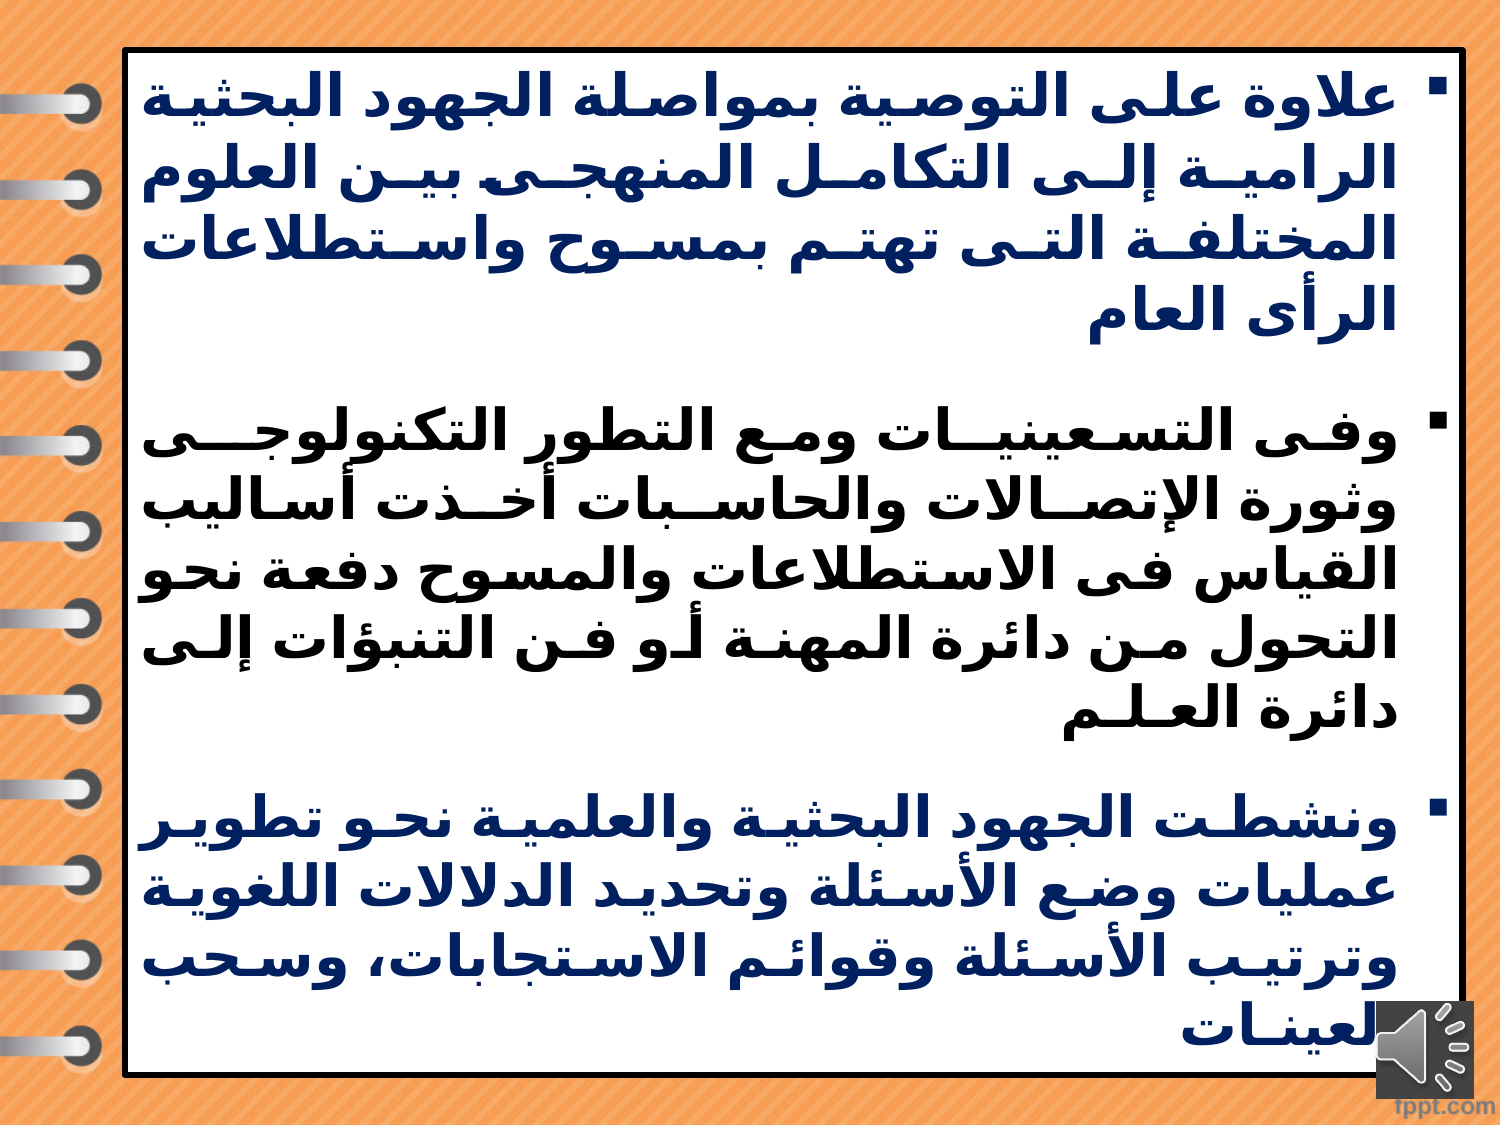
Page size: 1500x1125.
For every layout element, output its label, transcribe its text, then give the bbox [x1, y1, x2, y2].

list علاوة على التوصية بمواصلة الجهود البحثية الرامية إلى التكامل المنهجى بين العلوم المختلفة التى تهتم بمسوح واستطلاعات الرأى العام وفى التسعينيــات ومع التطور التكنولوجــى وثورة الإتصـالات والحاسـبات أخـذت أساليب القياس فى الاستطلاعات والمسوح دفعة نحو التحول من دائرة المهنة أو فن التنبؤات إلى دائرة العـلـم ونشطت الجهود البحثية والعلمية نحو تطوير عمليات وضع الأسئلة وتحديد الدلالات اللغوية وترتيب الأسئلة وقوائم الاستجابات، وسحب العينـات [123, 48, 1465, 1077]
picture [0, 0, 1500, 1125]
